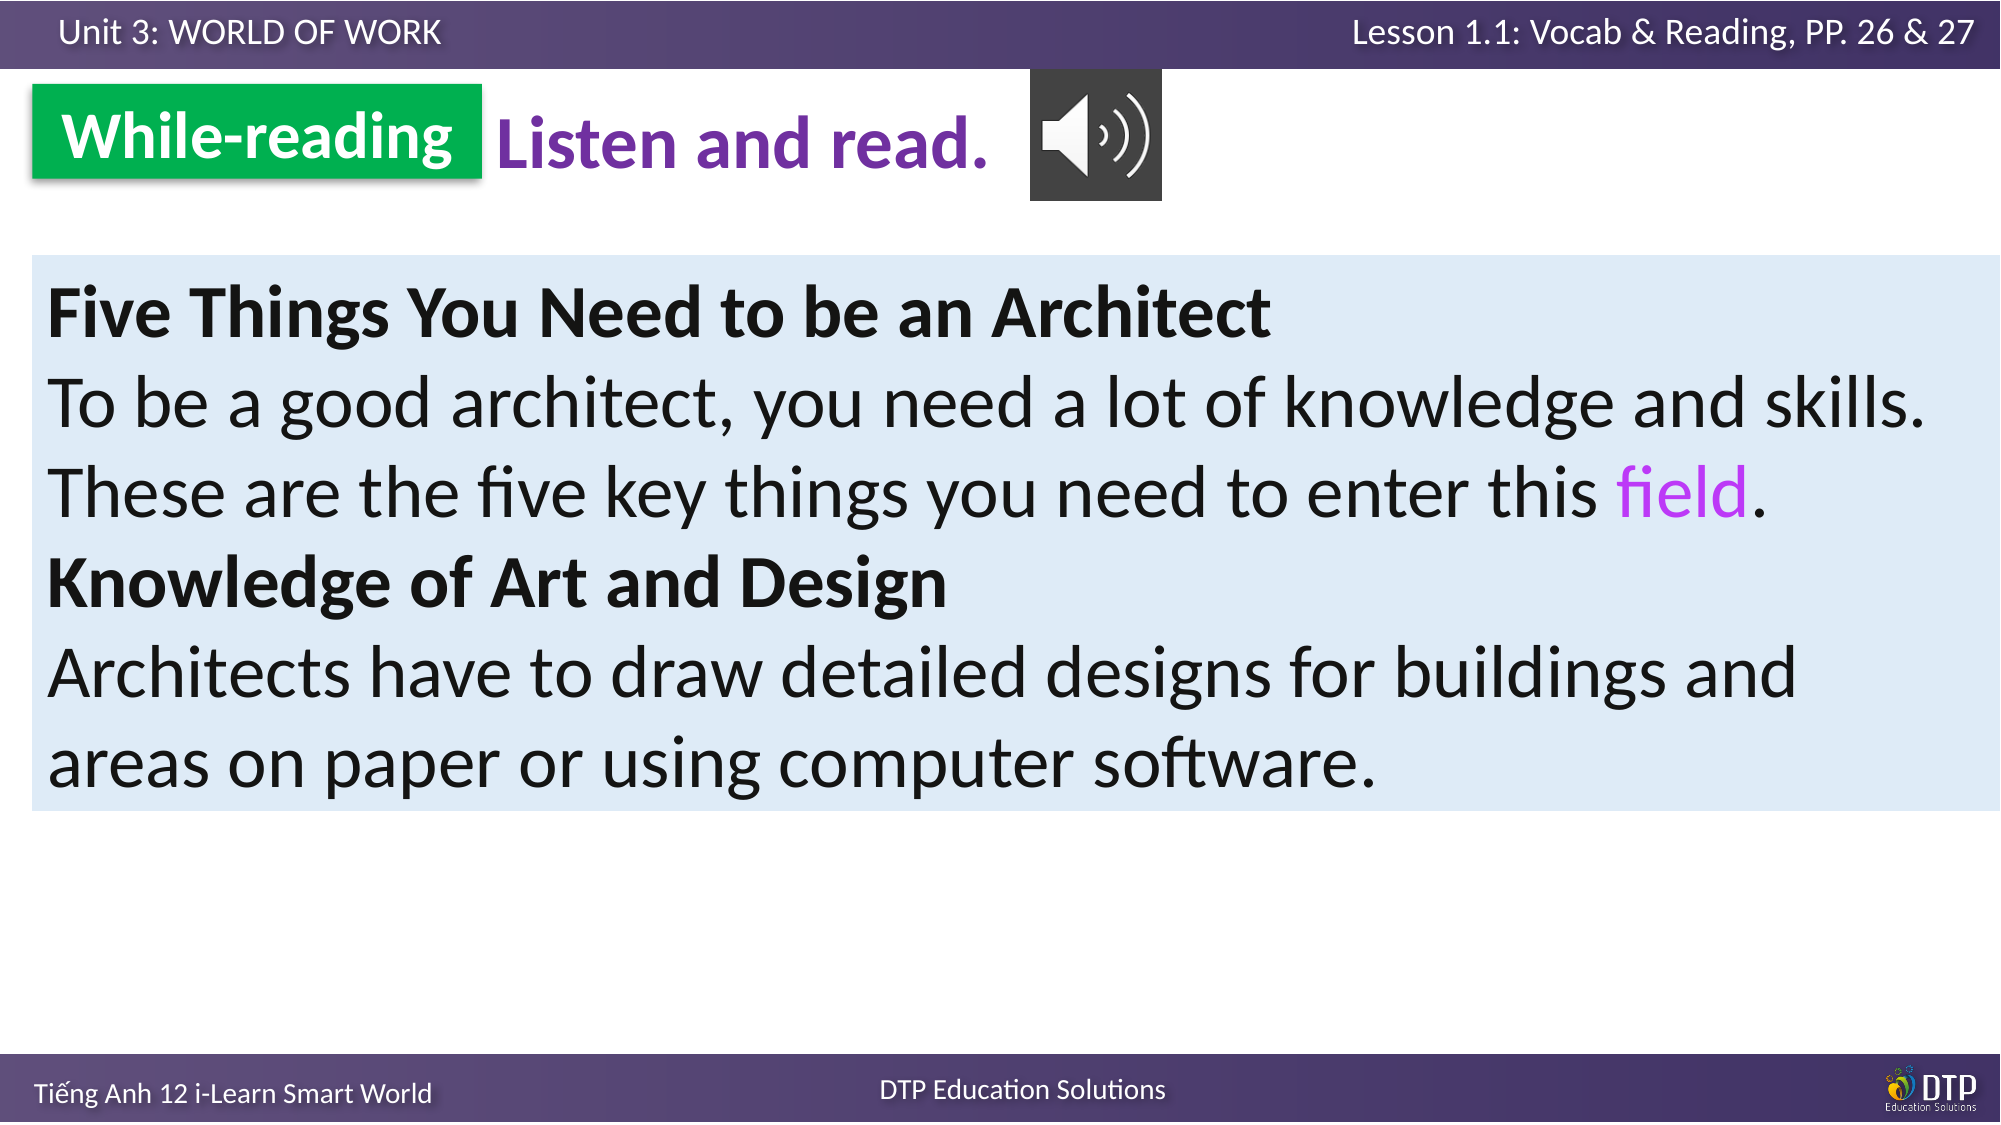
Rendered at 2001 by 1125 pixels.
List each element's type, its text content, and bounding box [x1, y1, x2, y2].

picture [0, 1, 2000, 202]
text_box While-reading [32, 83, 481, 179]
text_box Listen and read. [481, 68, 1029, 192]
picture [0, 1054, 2000, 1122]
text_box Five Things You Need to be an Architect To be a good architect, you need a lot of knowledge and skills. These are the five key things you need to enter this field. Knowledge of Art and Design Architects have to draw detailed designs for buildings and areas on paper or using computer software. [32, 255, 2000, 811]
